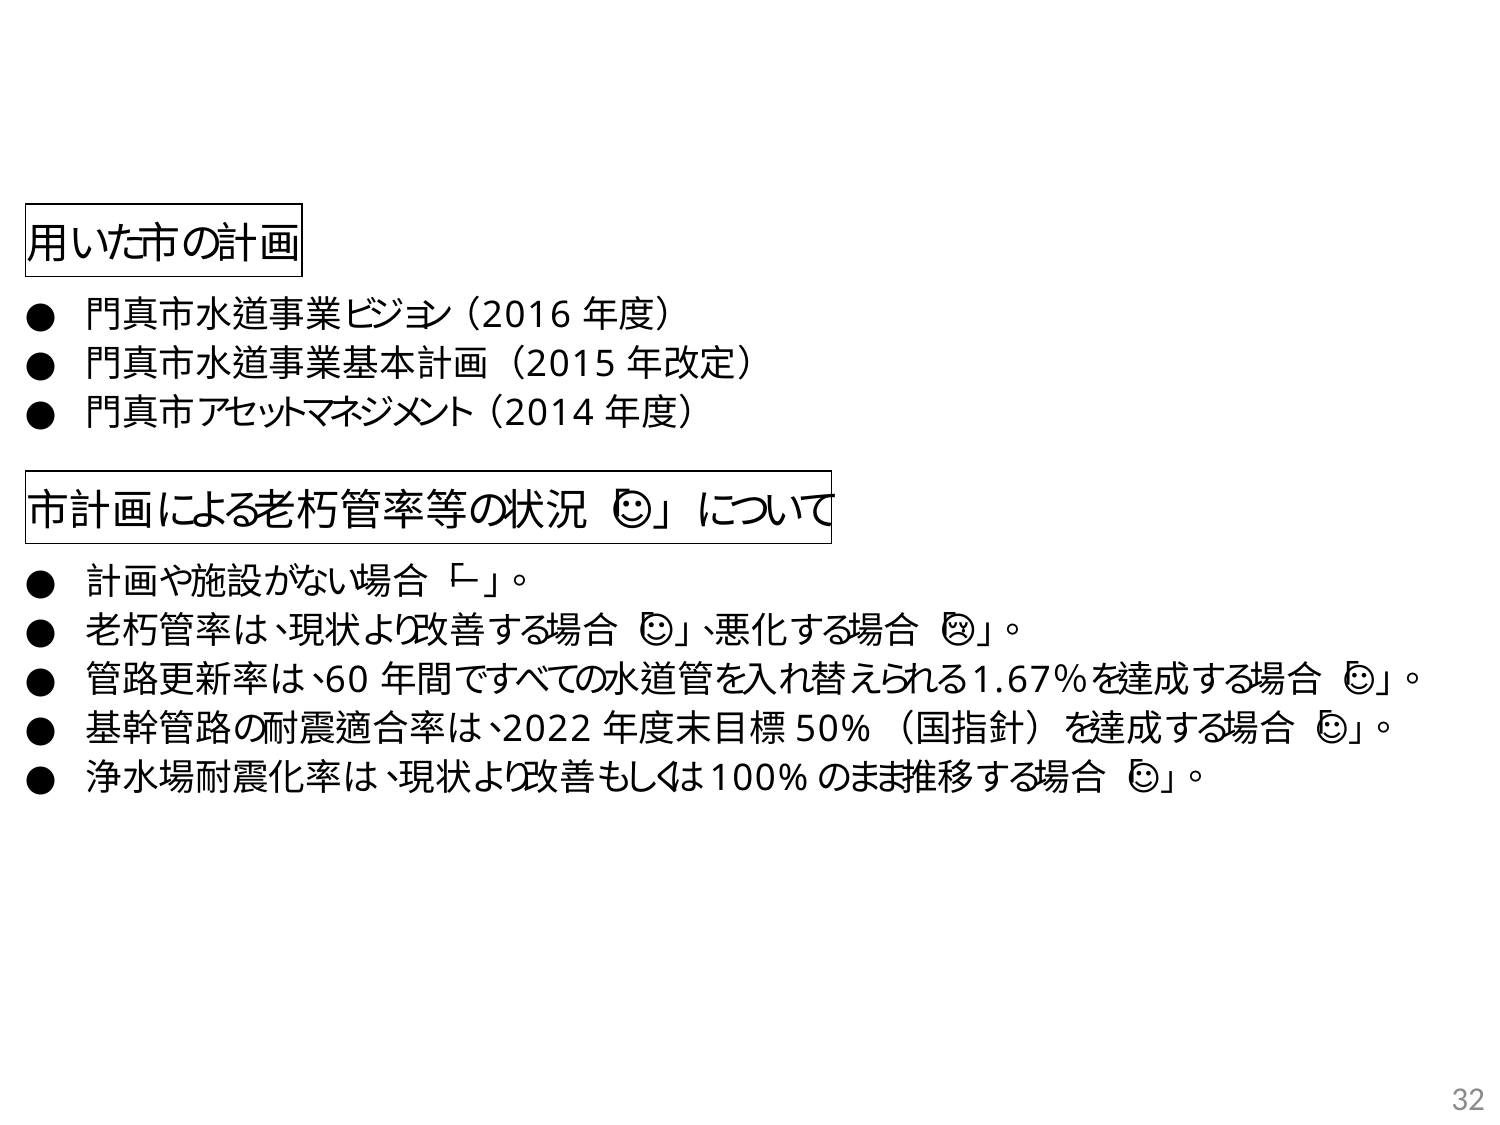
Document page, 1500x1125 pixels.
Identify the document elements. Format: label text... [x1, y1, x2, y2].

slide_number 32 [1162, 1067, 1500, 1125]
picture [24, 191, 1499, 800]
